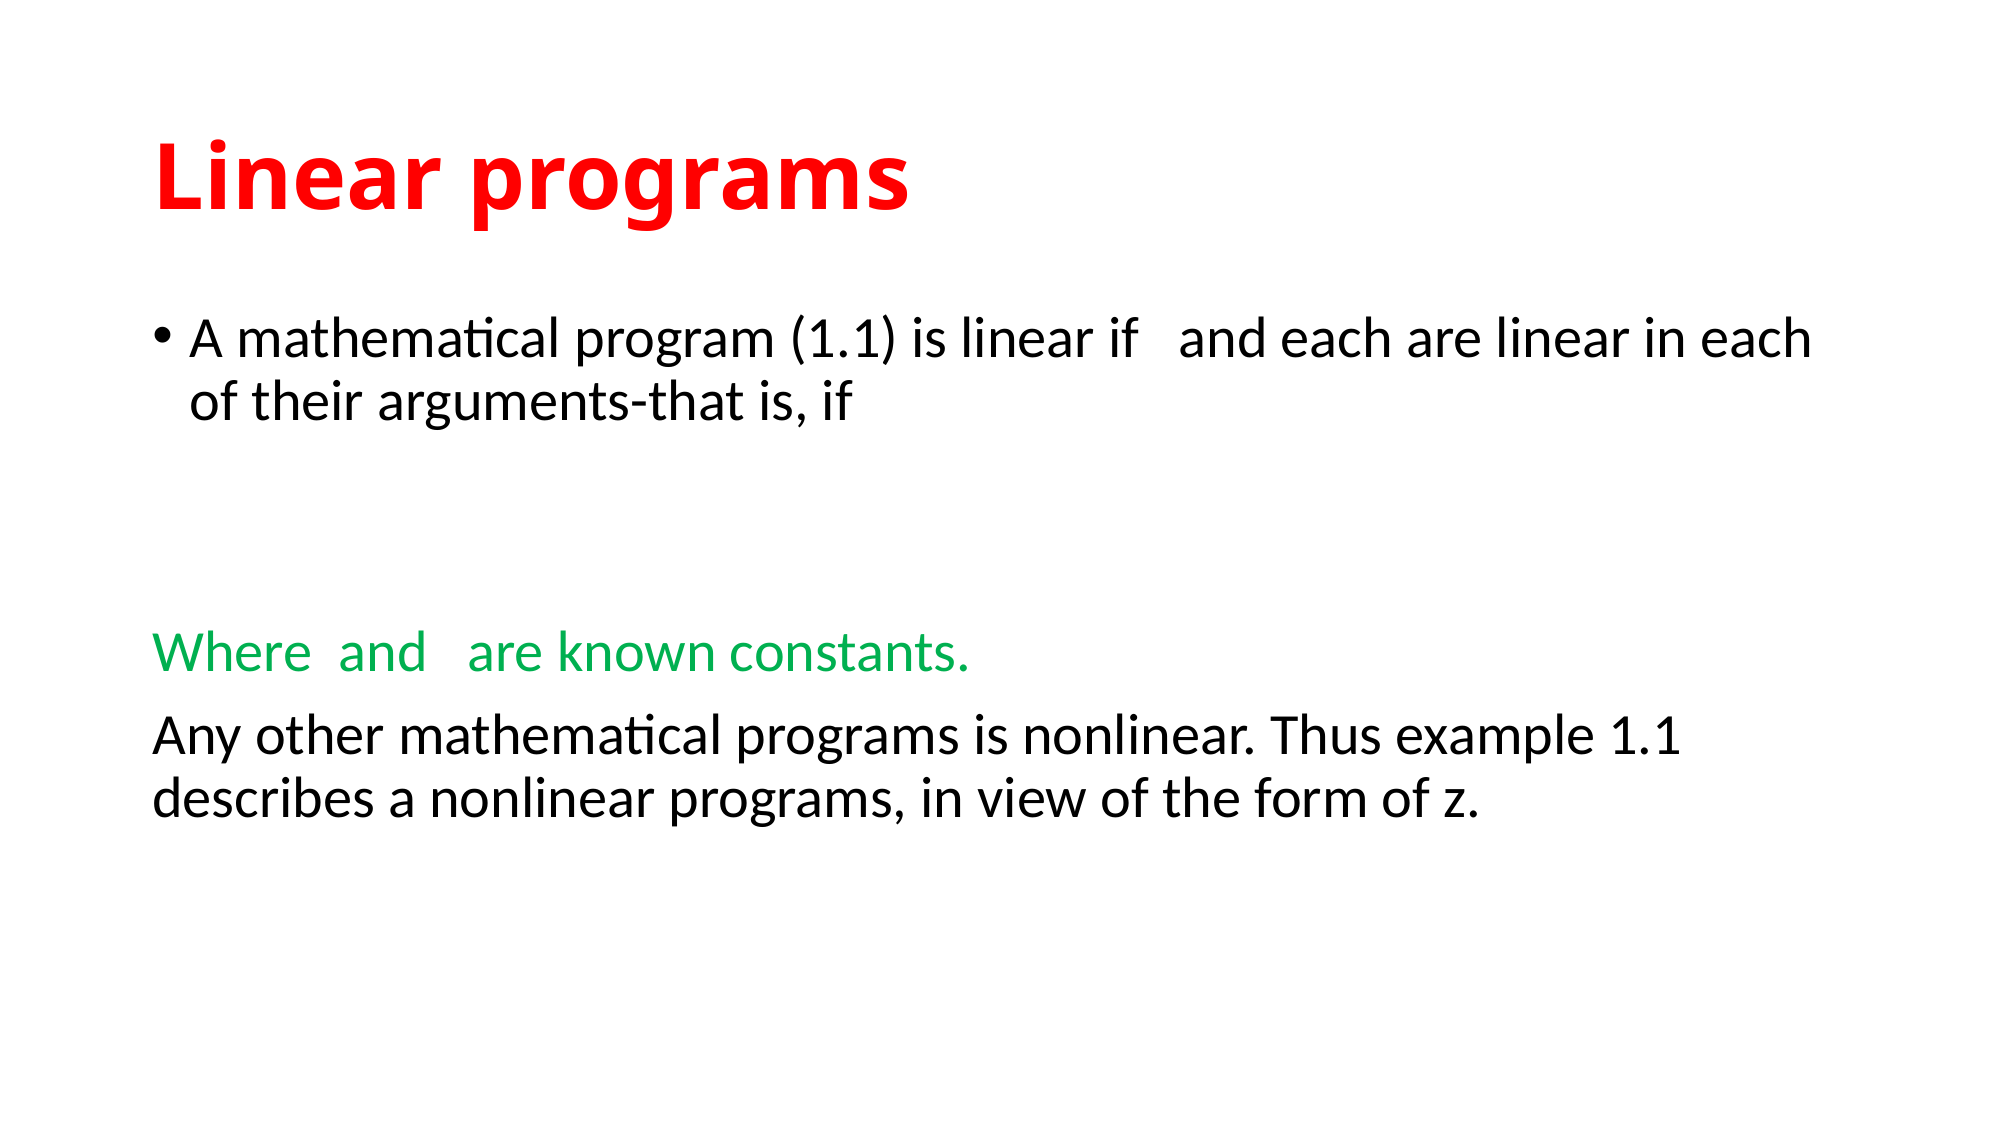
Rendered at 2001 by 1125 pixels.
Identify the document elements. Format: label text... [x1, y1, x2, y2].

title Linear programs [137, 59, 1863, 300]
